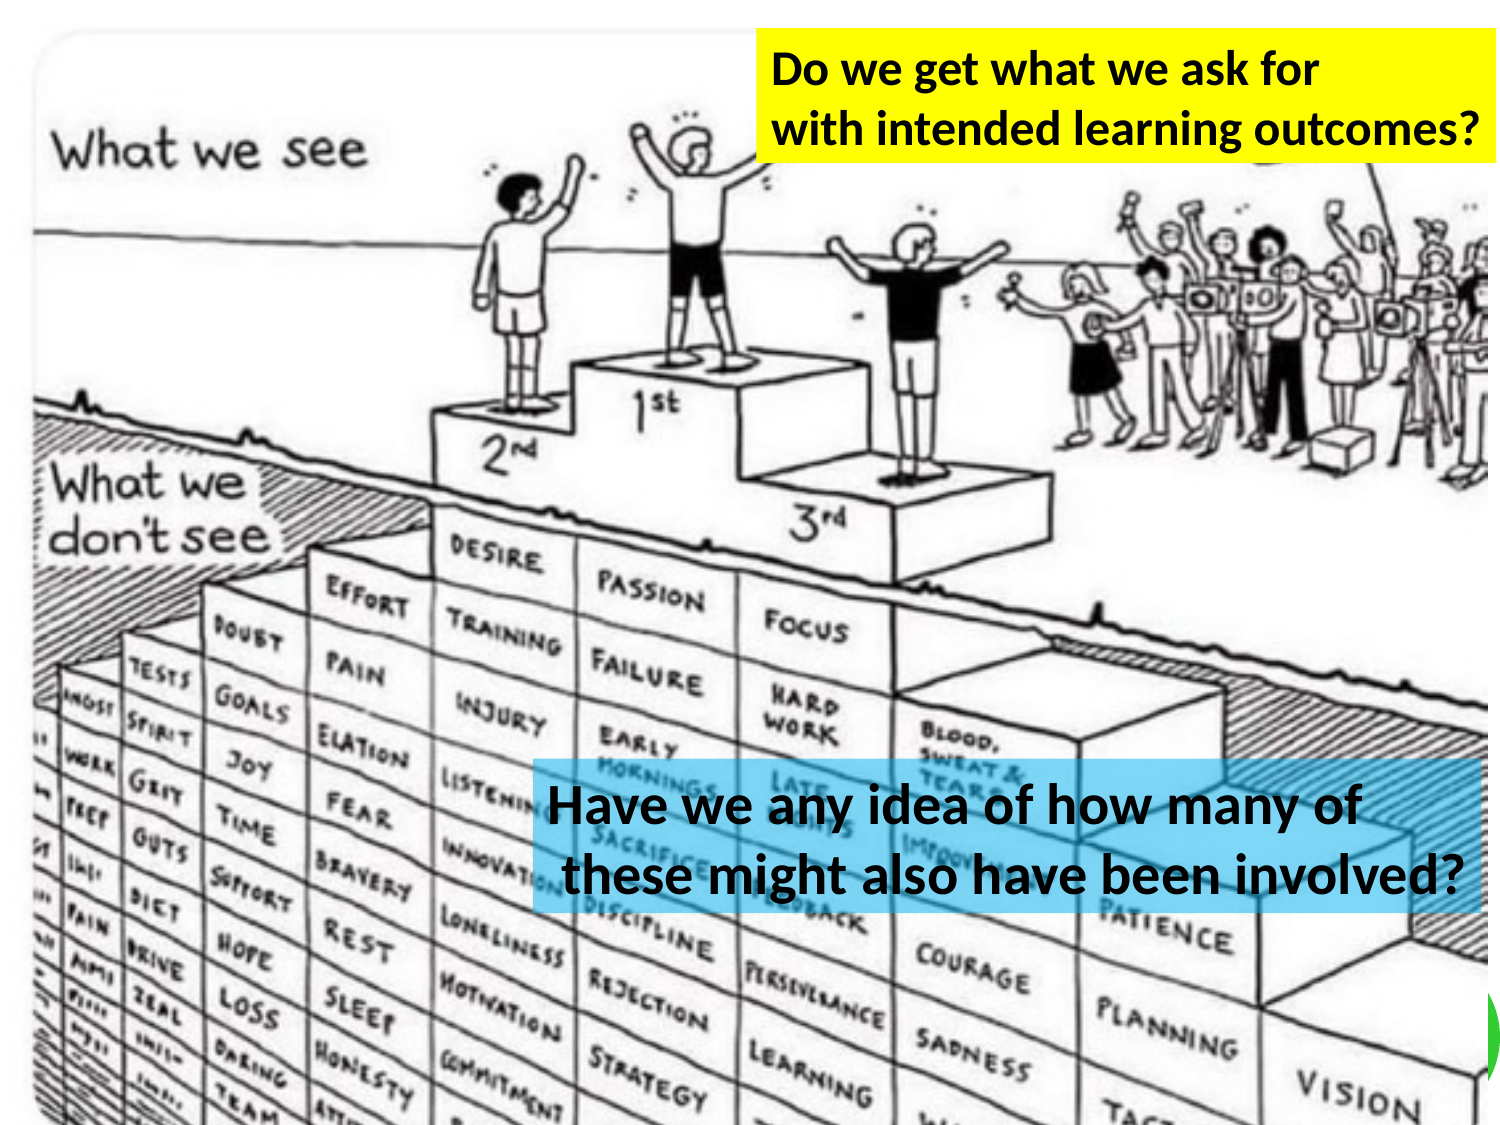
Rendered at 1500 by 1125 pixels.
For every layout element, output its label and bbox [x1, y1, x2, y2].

text_box [1492, 28, 1497, 163]
picture [0, 24, 1488, 1125]
